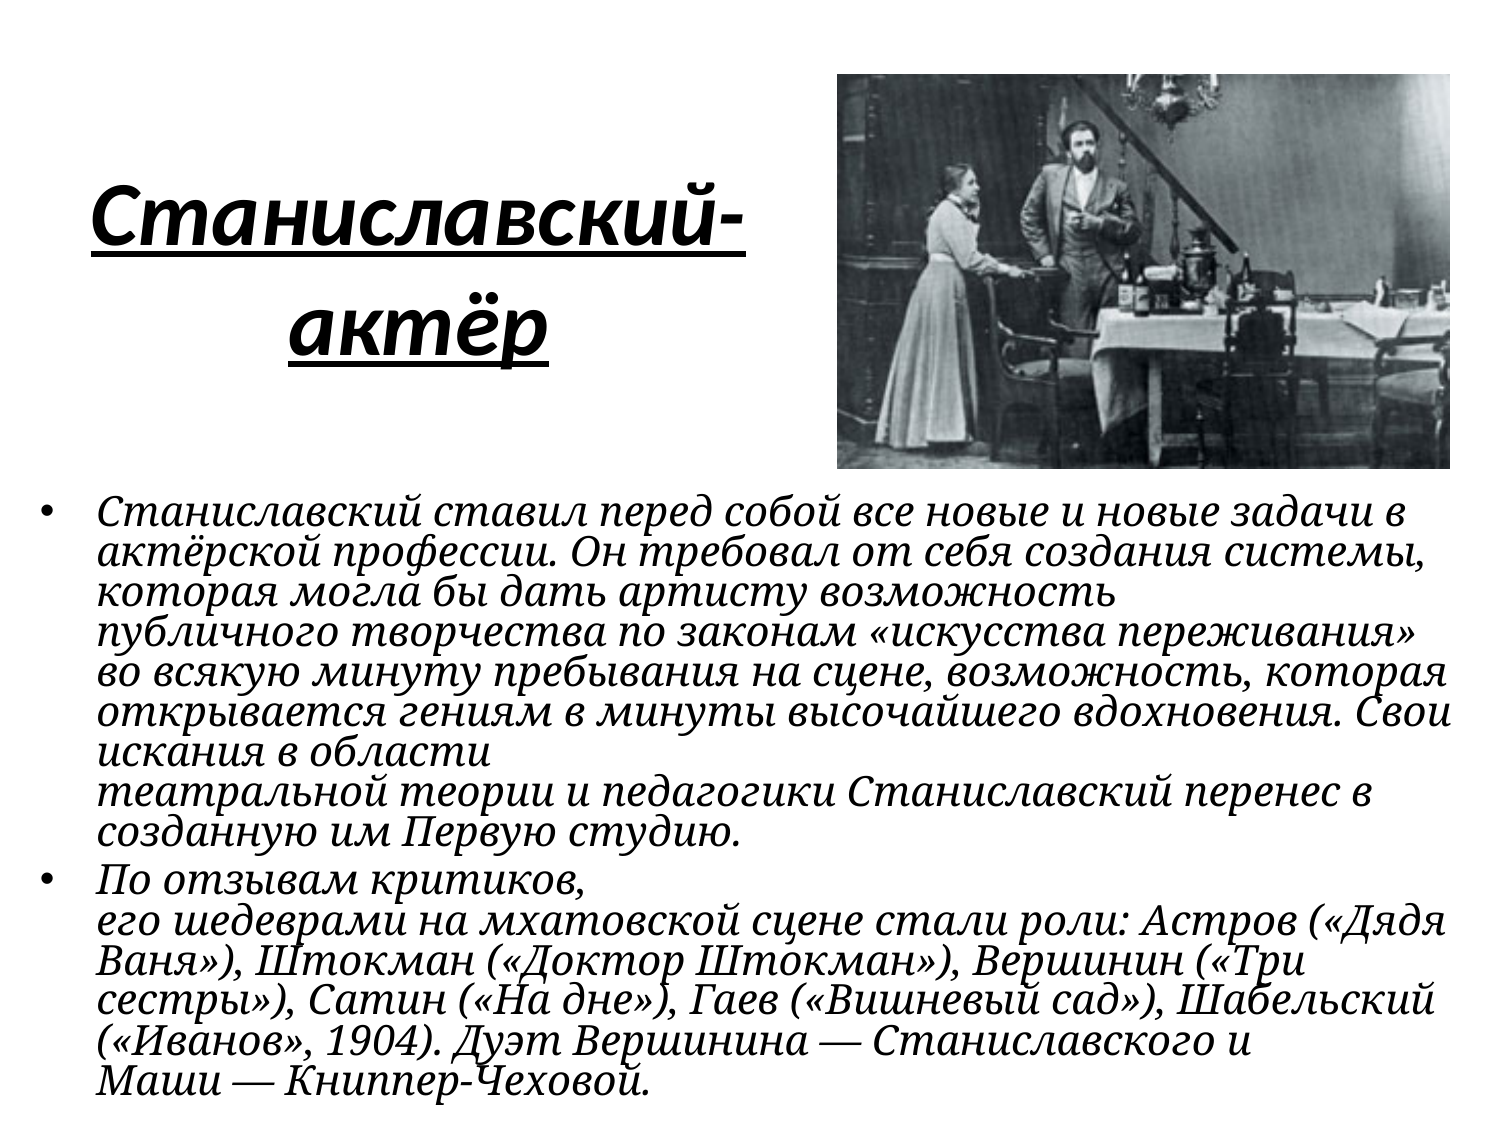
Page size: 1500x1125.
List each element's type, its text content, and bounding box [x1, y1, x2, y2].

picture [837, 74, 1451, 469]
list Станиславский ставил перед собой все новые и новые задачи в актёрской профессии. Он требовал от себя создания системы, которая могла бы дать артисту возможность публичного творчества по законам «искусства переживания» во всякую минуту пребывания на сцене, возможность, которая открывается гениям в минуты высочайшего вдохновения. Свои искания в области театральной теории и педагогики Станиславский перенес в созданную им Первую студию. По отзывам критиков, его шедеврами на мхатовской сцене стали роли: Астров («Дядя Ваня»), Штокман («Доктор Штокман»), Вершинин («Три сестры»), Сатин («На дне»), Гаев («Вишневый сад»), Шабельский («Иванов», 1904). Дуэт Вершинина — Станиславского и Маши — Книппер-Чеховой. [24, 487, 1475, 1125]
title Станиславский-актёр [24, 62, 813, 487]
